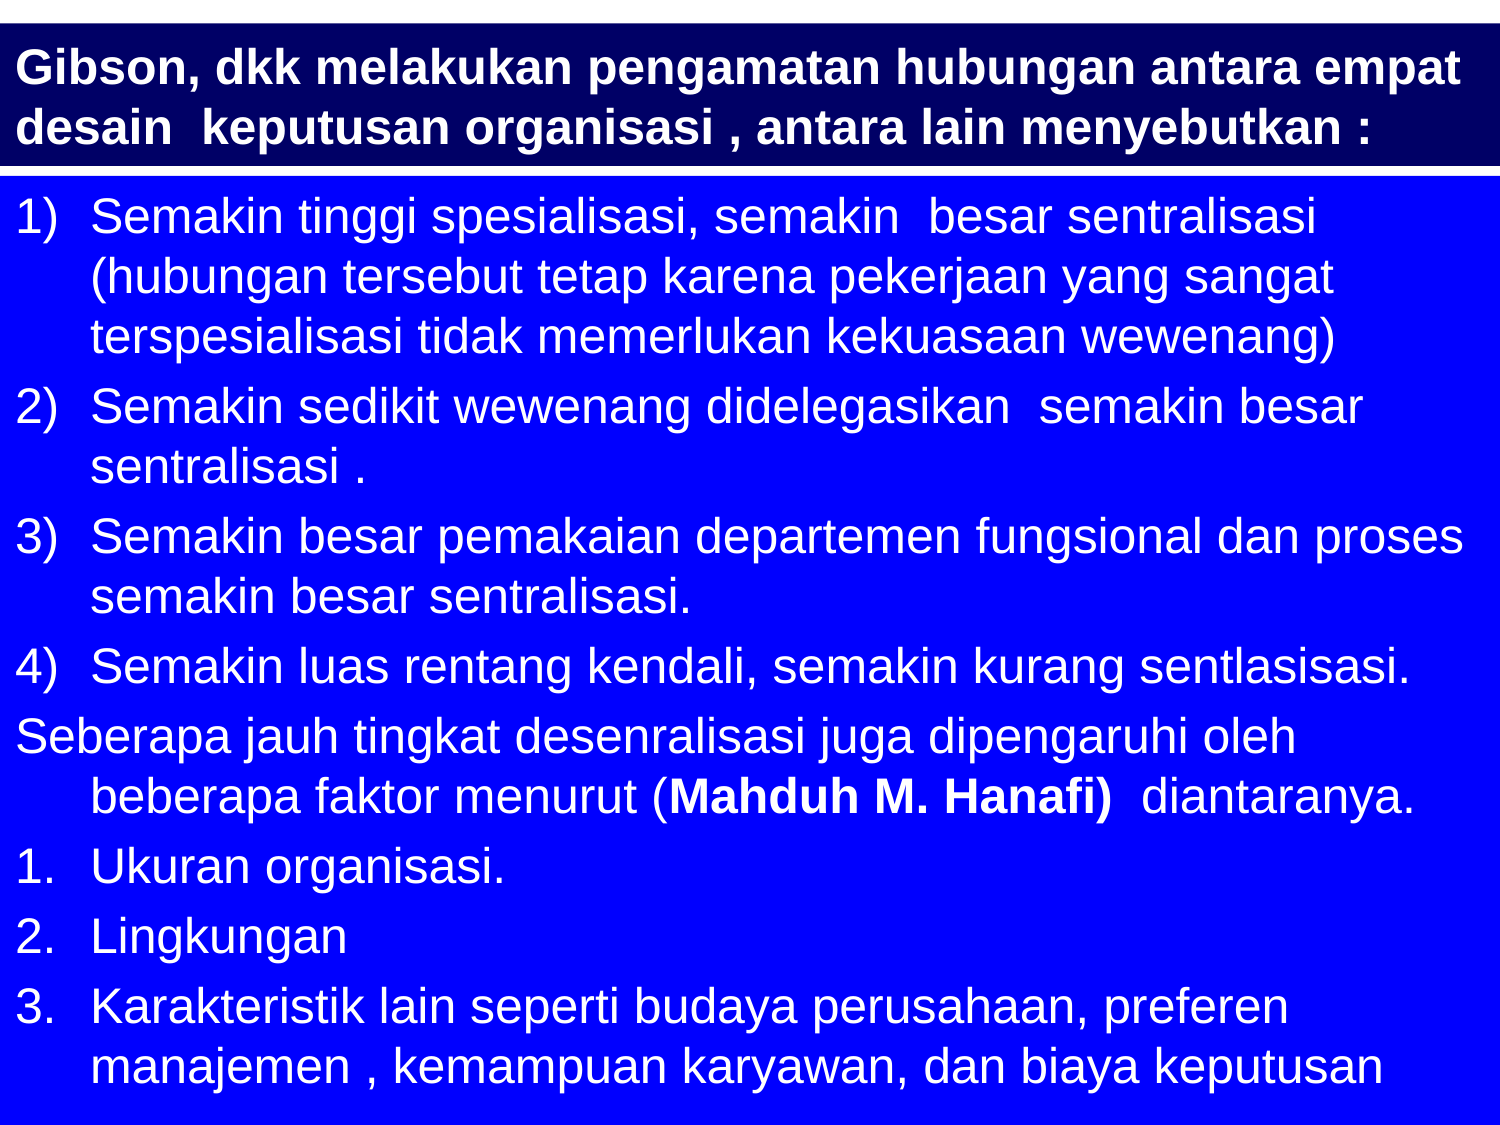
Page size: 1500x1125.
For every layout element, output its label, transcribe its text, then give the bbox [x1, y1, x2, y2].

title Gibson, dkk melakukan pengamatan hubungan antara empat desain keputusan organisasi , antara lain menyebutkan : [0, 23, 1500, 166]
list Semakin tinggi spesialisasi, semakin besar sentralisasi (hubungan tersebut tetap karena pekerjaan yang sangat terspesialisasi tidak memerlukan kekuasaan wewenang) Semakin sedikit wewenang didelegasikan semakin besar sentralisasi . Semakin besar pemakaian departemen fungsional dan proses semakin besar sentralisasi. Semakin luas rentang kendali, semakin kurang sentlasisasi. Seberapa jauh tingkat desenralisasi juga dipengaruhi oleh beberapa faktor menurut (Mahduh M. Hanafi) diantaranya. Ukuran organisasi. Lingkungan Karakteristik lain seperti budaya perusahaan, preferen manajemen , kemampuan karyawan, dan biaya keputusan [0, 175, 1500, 1125]
